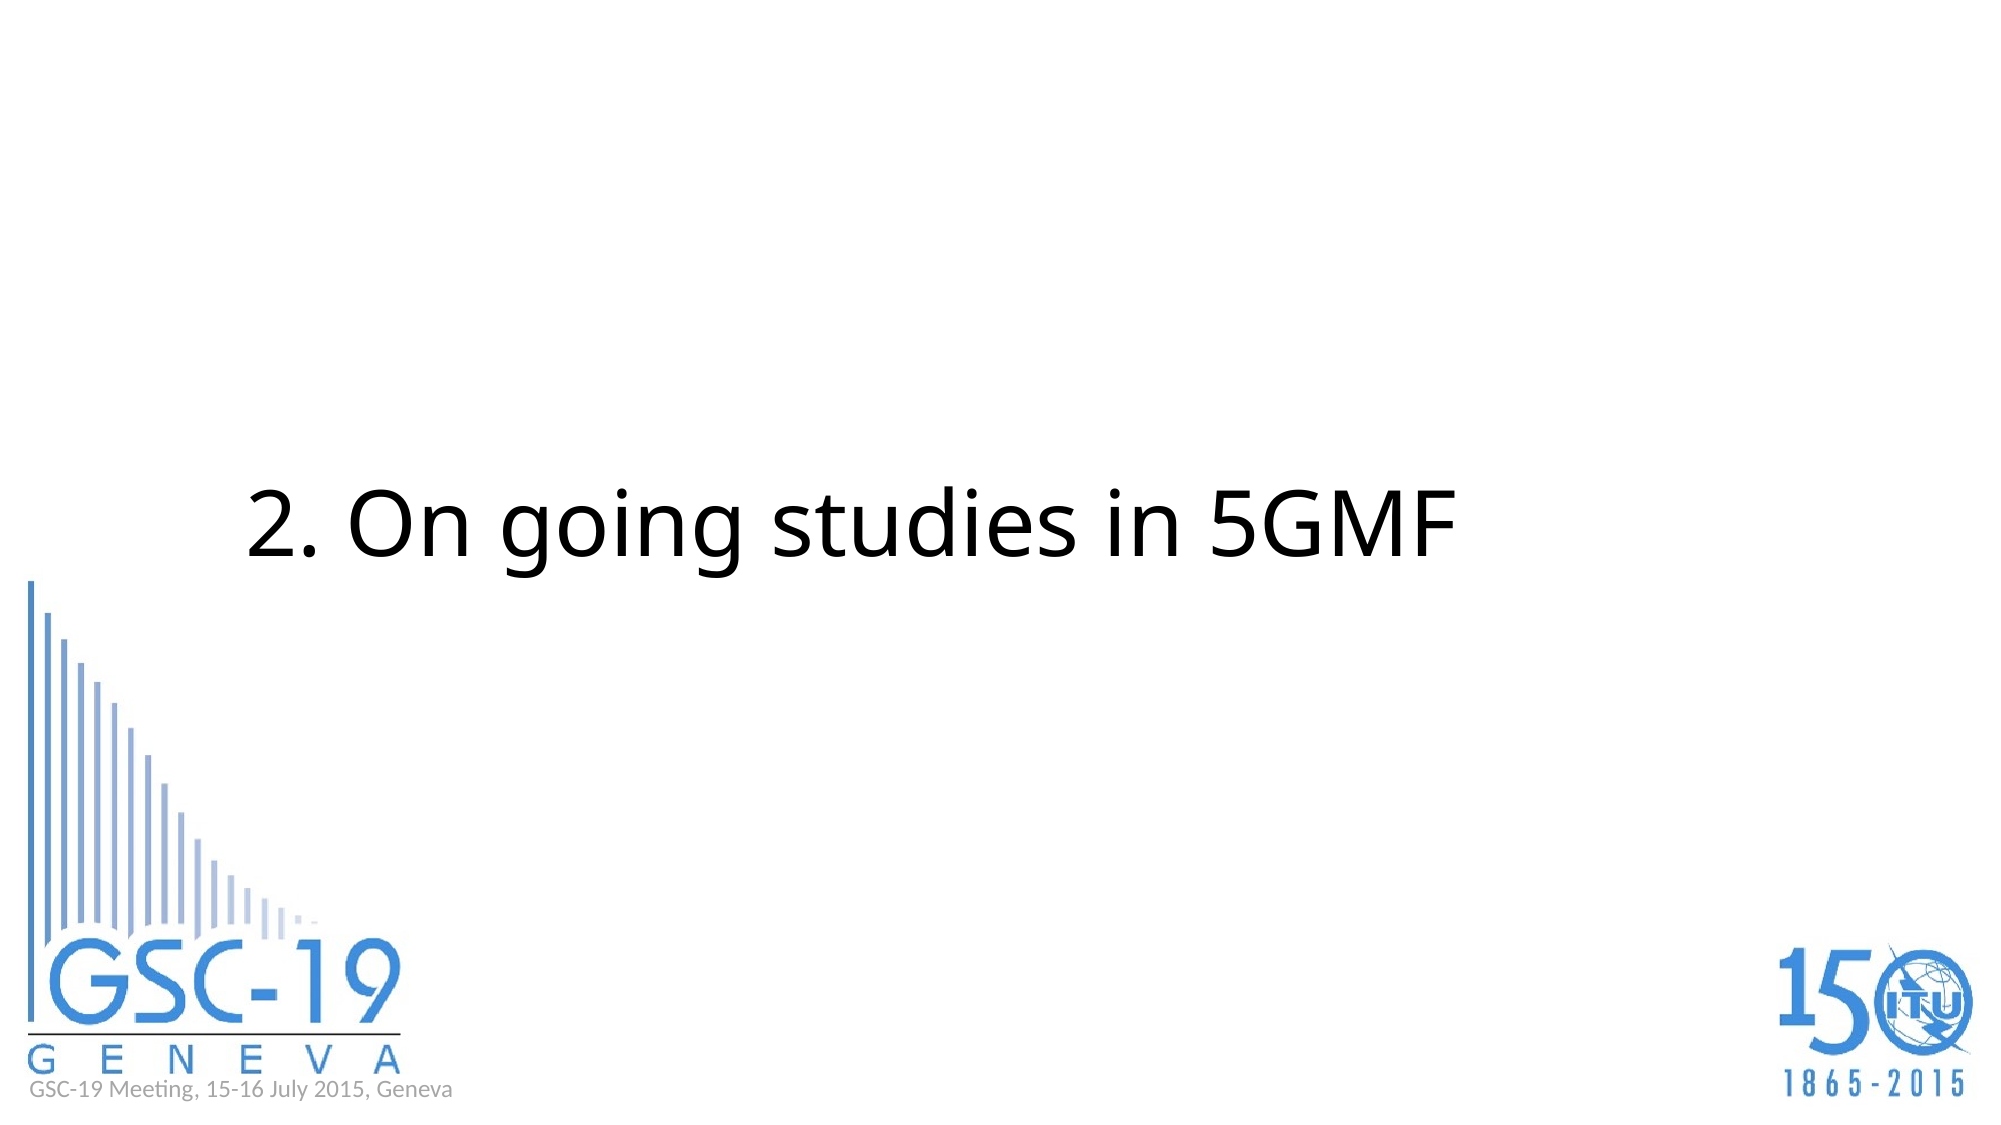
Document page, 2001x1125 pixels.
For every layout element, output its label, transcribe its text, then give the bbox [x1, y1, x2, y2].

title 2. On going studies in 5GMF [230, 392, 1740, 660]
picture [1766, 936, 1986, 1107]
picture [19, 567, 416, 1084]
